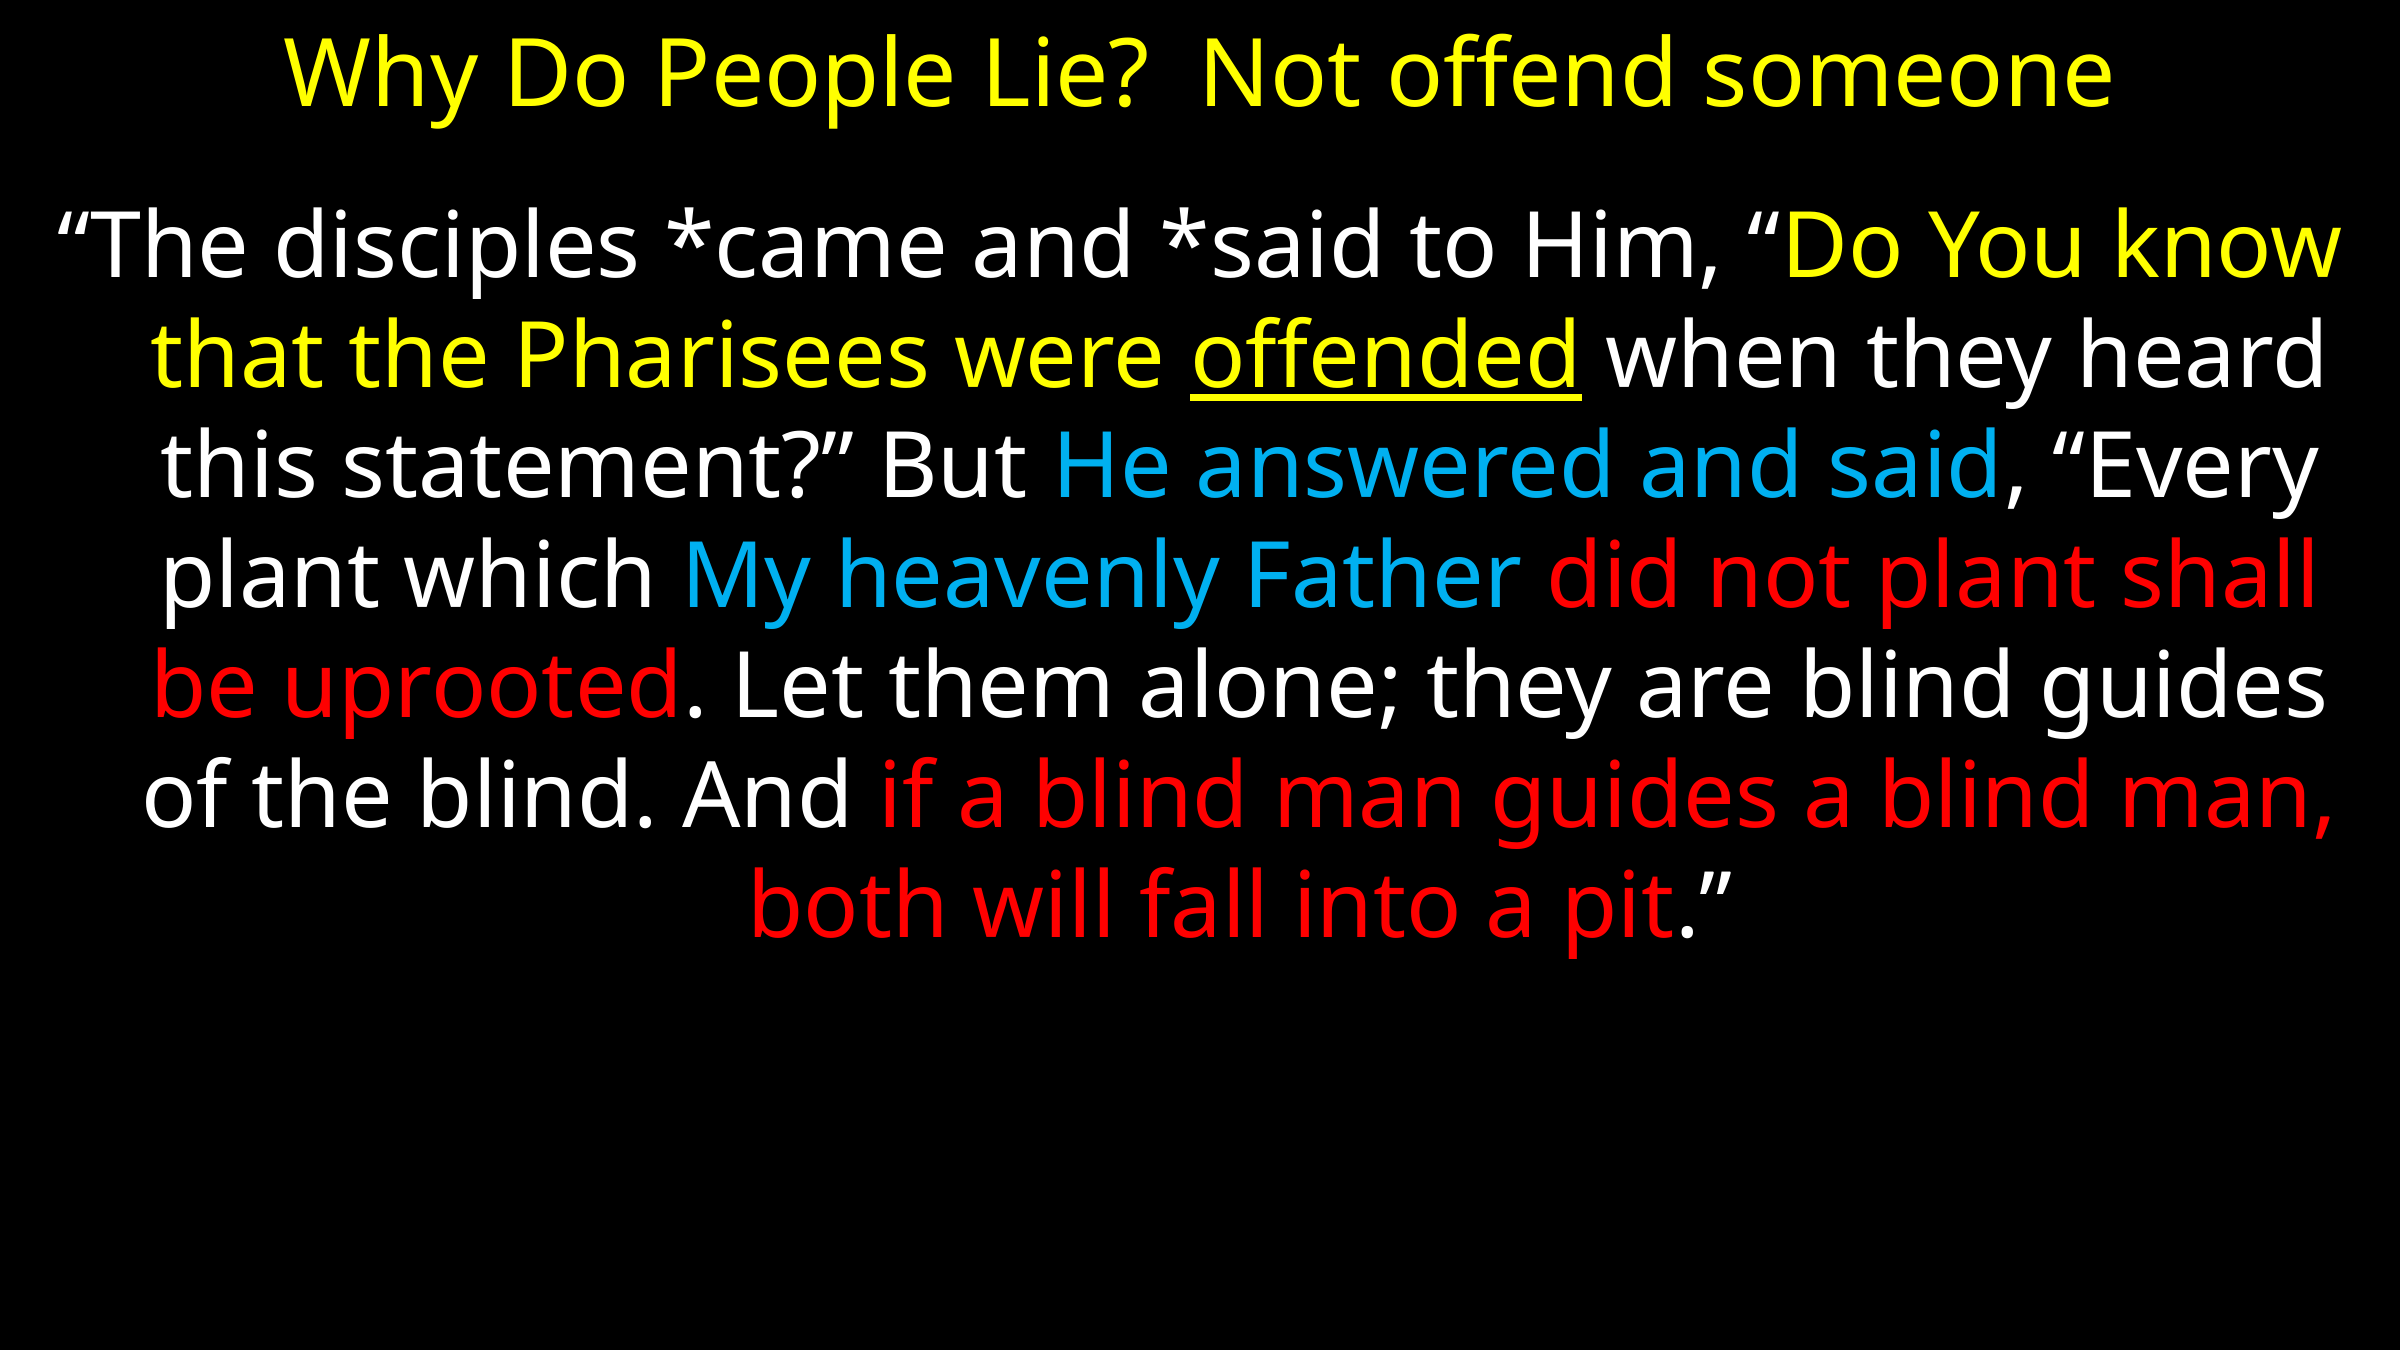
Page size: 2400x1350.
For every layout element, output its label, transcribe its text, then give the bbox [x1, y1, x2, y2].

list “The disciples *came and *said to Him, “Do You know that the Pharisees were offended when they heard this statement?” But He answered and said, “Every plant which My heavenly Father did not plant shall be uprooted. Let them alone; they are blind guides of the blind. And if a blind man guides a blind man, both will fall into a pit.” [0, 174, 2400, 1350]
title Why Do People Lie? Not offend someone [0, 0, 2400, 138]
